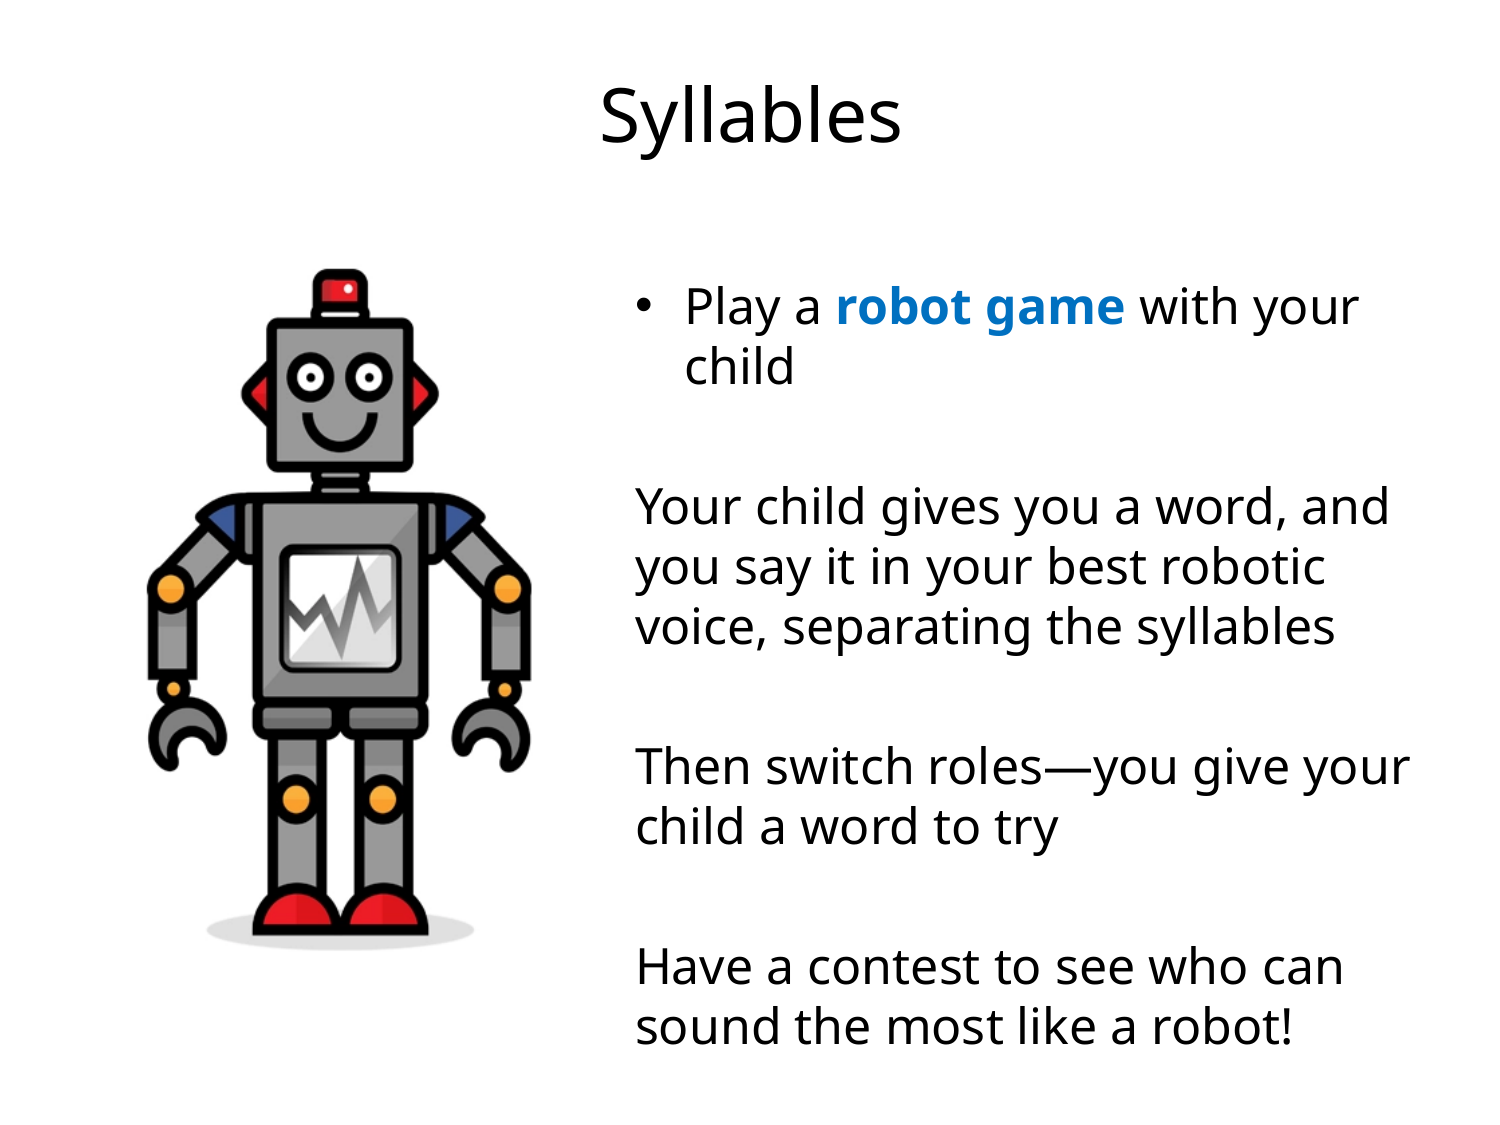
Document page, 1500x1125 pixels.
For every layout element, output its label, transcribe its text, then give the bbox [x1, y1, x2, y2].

title Syllables [76, 19, 1427, 207]
list Play a robot game with your child Your child gives you a word, and you say it in your best robotic voice, separating the syllables Then switch roles—you give your child a word to try Have a contest to see who can sound the most like a robot! [620, 267, 1471, 1071]
picture [76, 206, 604, 1011]
